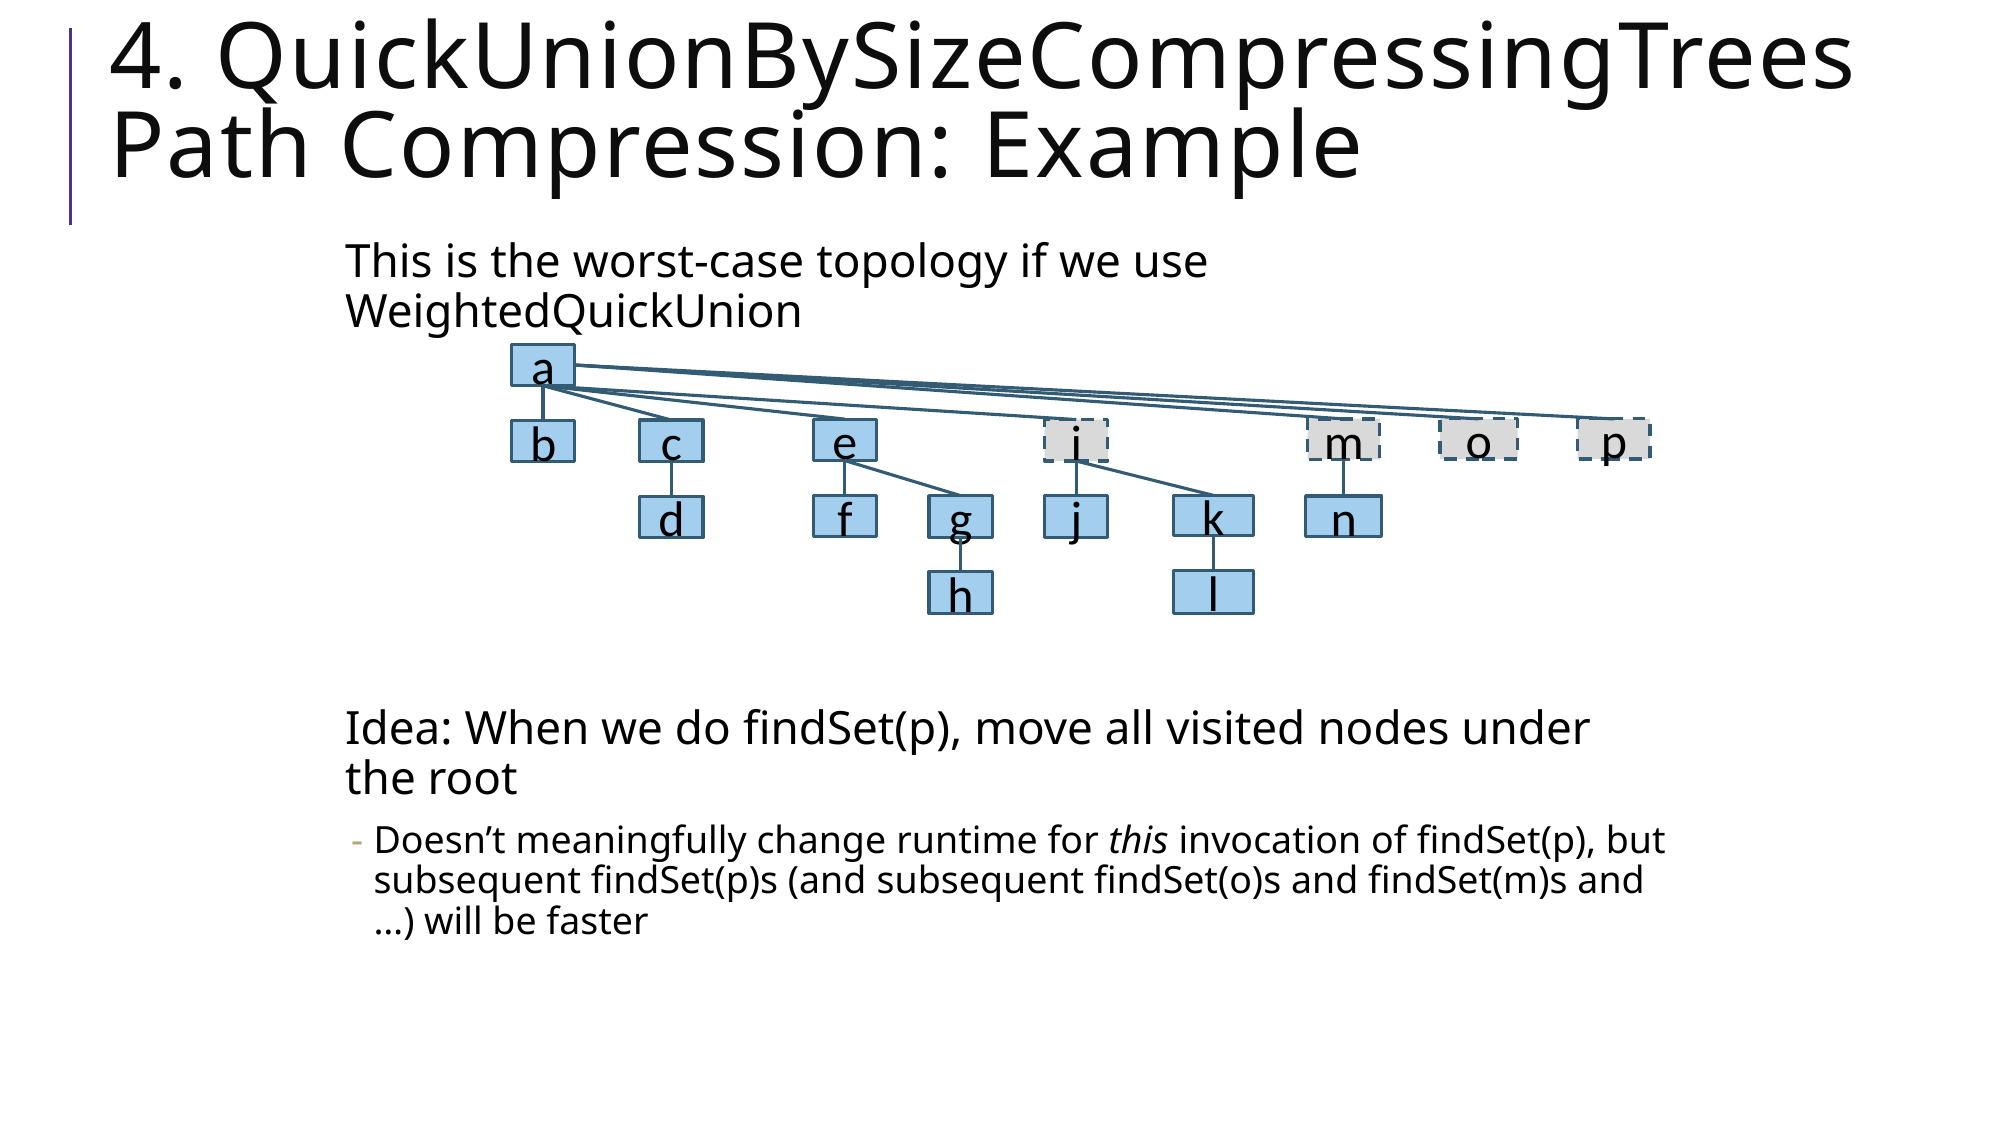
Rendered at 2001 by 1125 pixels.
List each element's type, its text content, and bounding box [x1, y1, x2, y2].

list This is the worst-case topology if we use WeightedQuickUnion Idea: When we do findSet(p), move all visited nodes under the root Doesn’t meaningfully change runtime for this invocation of findSet(p), but subsequent findSet(p)s (and subsequent findSet(o)s and findSet(m)s and …) will be faster [315, 223, 1688, 1090]
title 4. QuickUnionBySizeCompressingTrees Path Compression: Example [94, 43, 1930, 210]
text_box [511, 343, 1651, 614]
